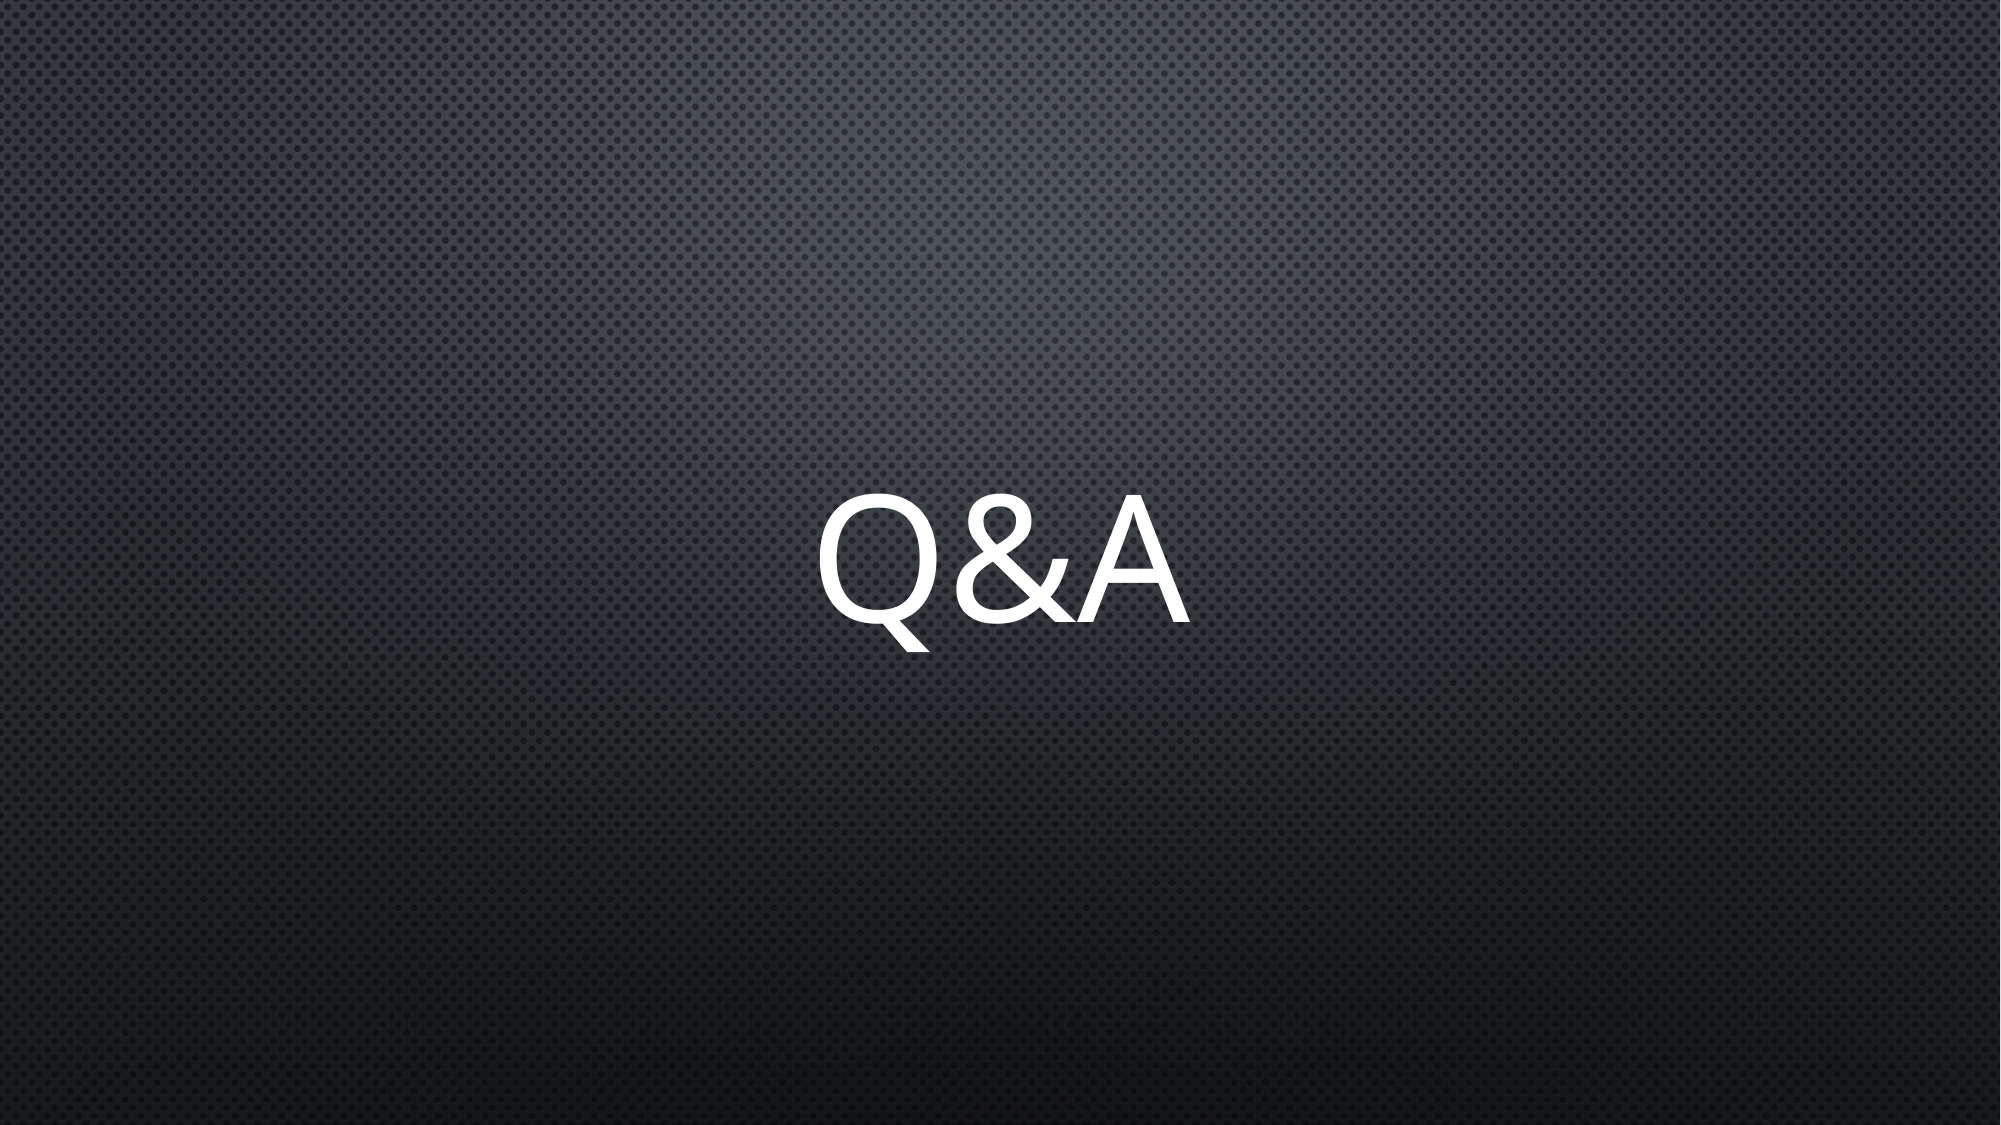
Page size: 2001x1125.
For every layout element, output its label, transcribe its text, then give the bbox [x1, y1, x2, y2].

title Q&A [287, 459, 1713, 666]
